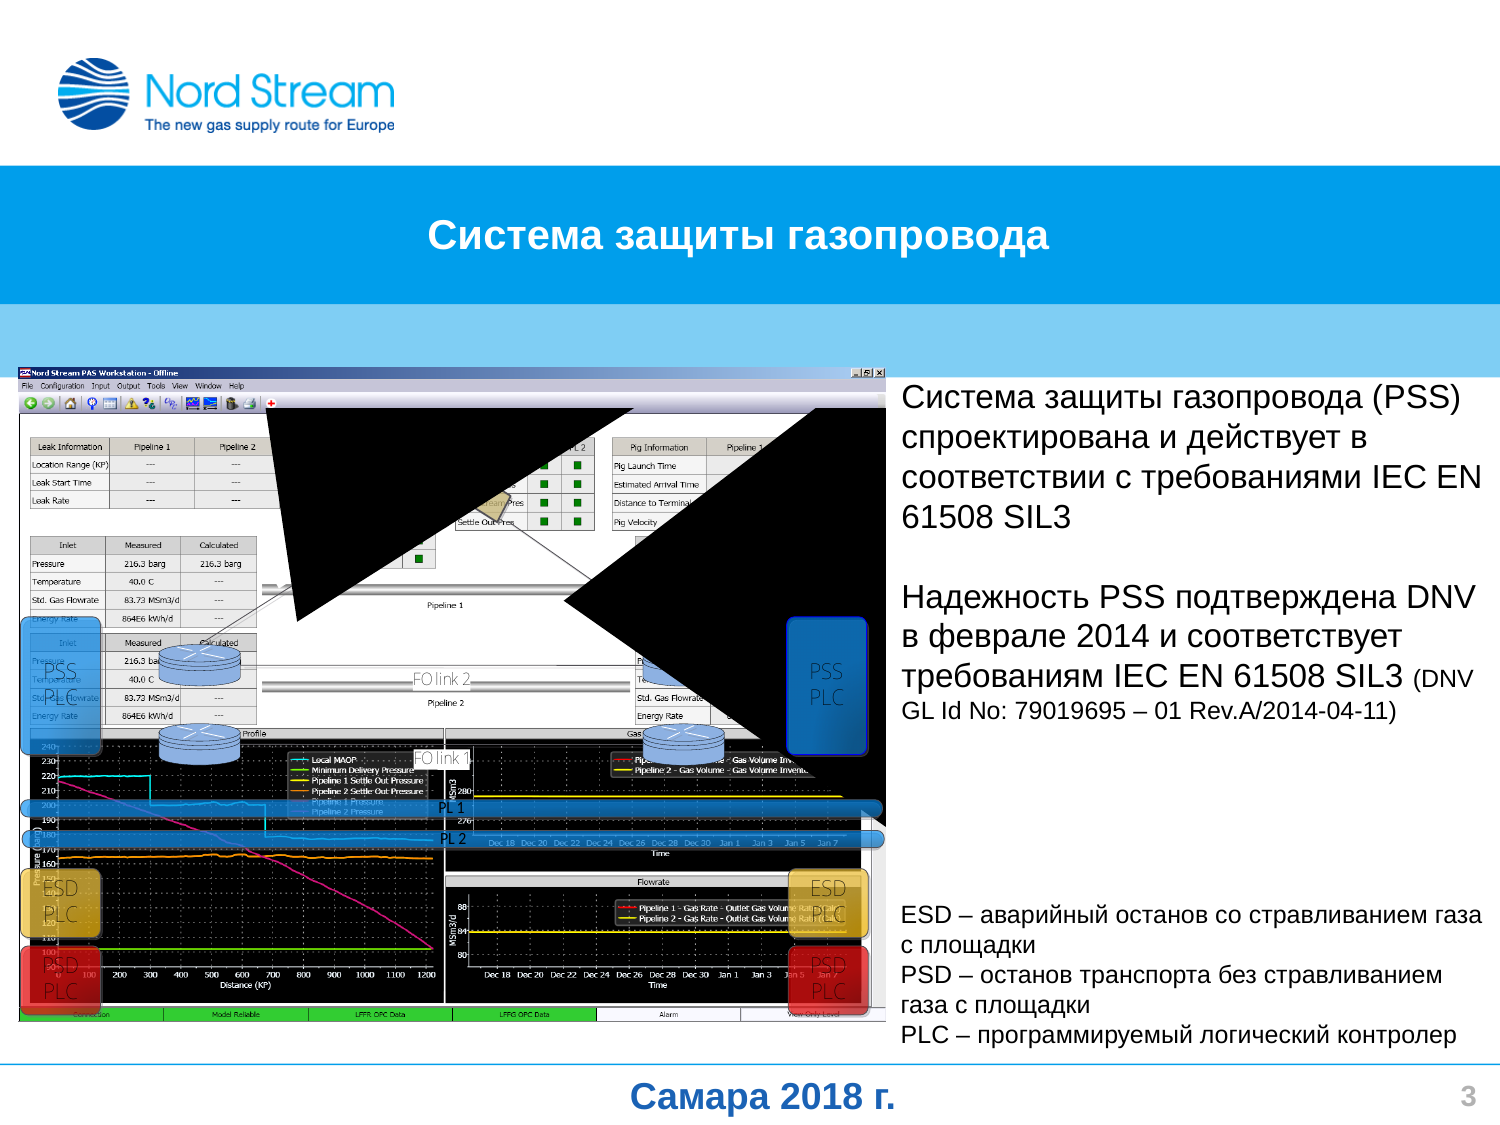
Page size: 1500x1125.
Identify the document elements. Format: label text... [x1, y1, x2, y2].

text_box Самара 2018 г. [615, 1064, 922, 1125]
text_box Система защиты газопровода (PSS) спроектирована и действует в соответствии с требованиями IEC EN 61508 SIL3 Надежность PSS подтверждена DNV в феврале 2014 и соответствует требованиям IEC EN 61508 SIL3 (DNV GL Id No: 79019695 – 01 Rev.A/2014-04-11) [887, 367, 1500, 732]
text_box ESD – аварийный останов со стравливанием газа с площадки PSD – останов транспорта без стравливанием газа с площадки PLC – программируемый логический контролер [885, 891, 1500, 1056]
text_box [18, 367, 887, 1023]
picture [58, 58, 394, 133]
text_box Система защиты газопровода [0, 173, 1500, 299]
text_box 3 [1437, 1064, 1500, 1125]
